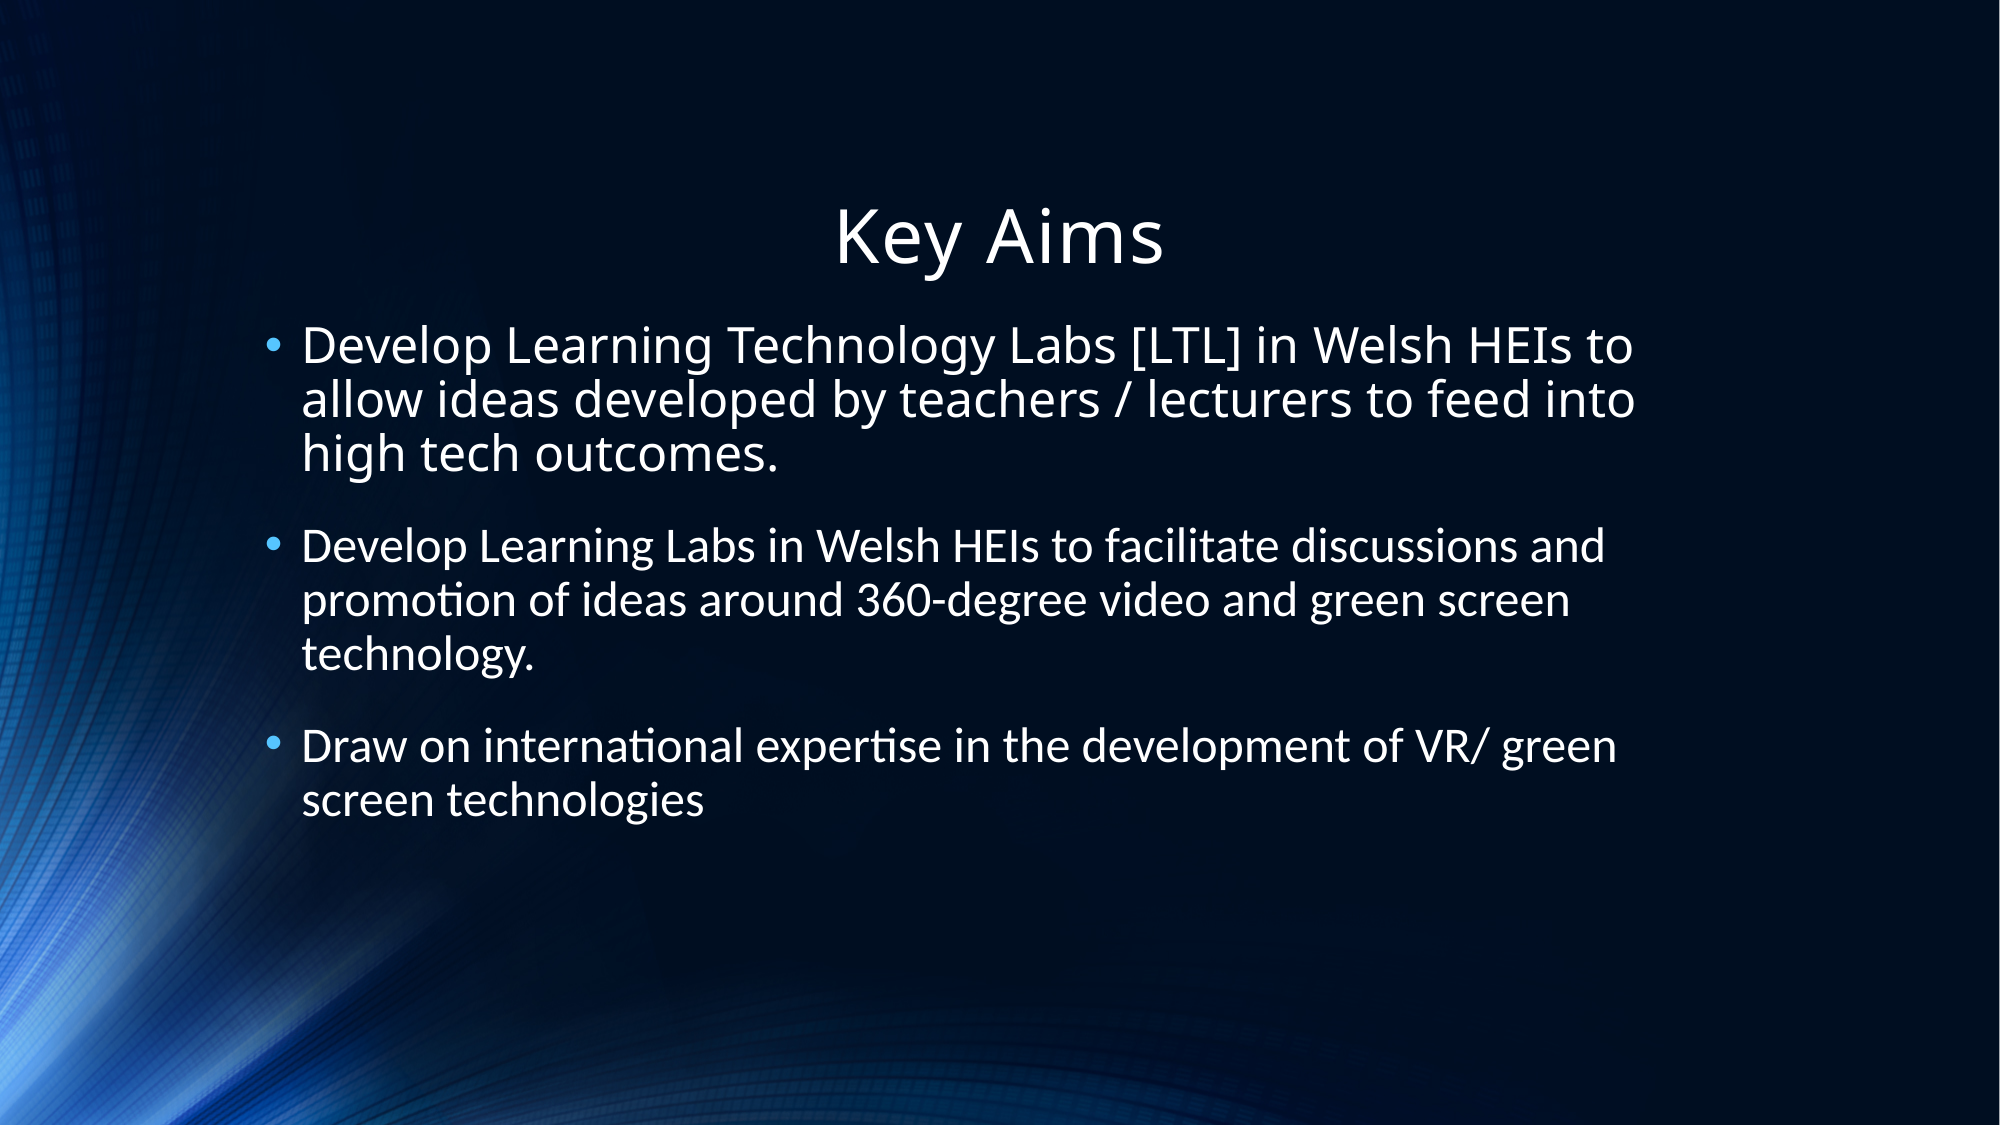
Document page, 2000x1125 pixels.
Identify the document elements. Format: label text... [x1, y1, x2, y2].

picture [0, 0, 2000, 1125]
title Key Aims [249, 62, 1750, 288]
list Develop Learning Technology Labs [LTL] in Welsh HEIs to allow ideas developed by teachers / lecturers to feed into high tech outcomes. Develop Learning Labs in Welsh HEIs to facilitate discussions and promotion of ideas around 360-degree video and green screen technology. Draw on international expertise in the development of VR/ green screen technologies [249, 312, 1749, 988]
